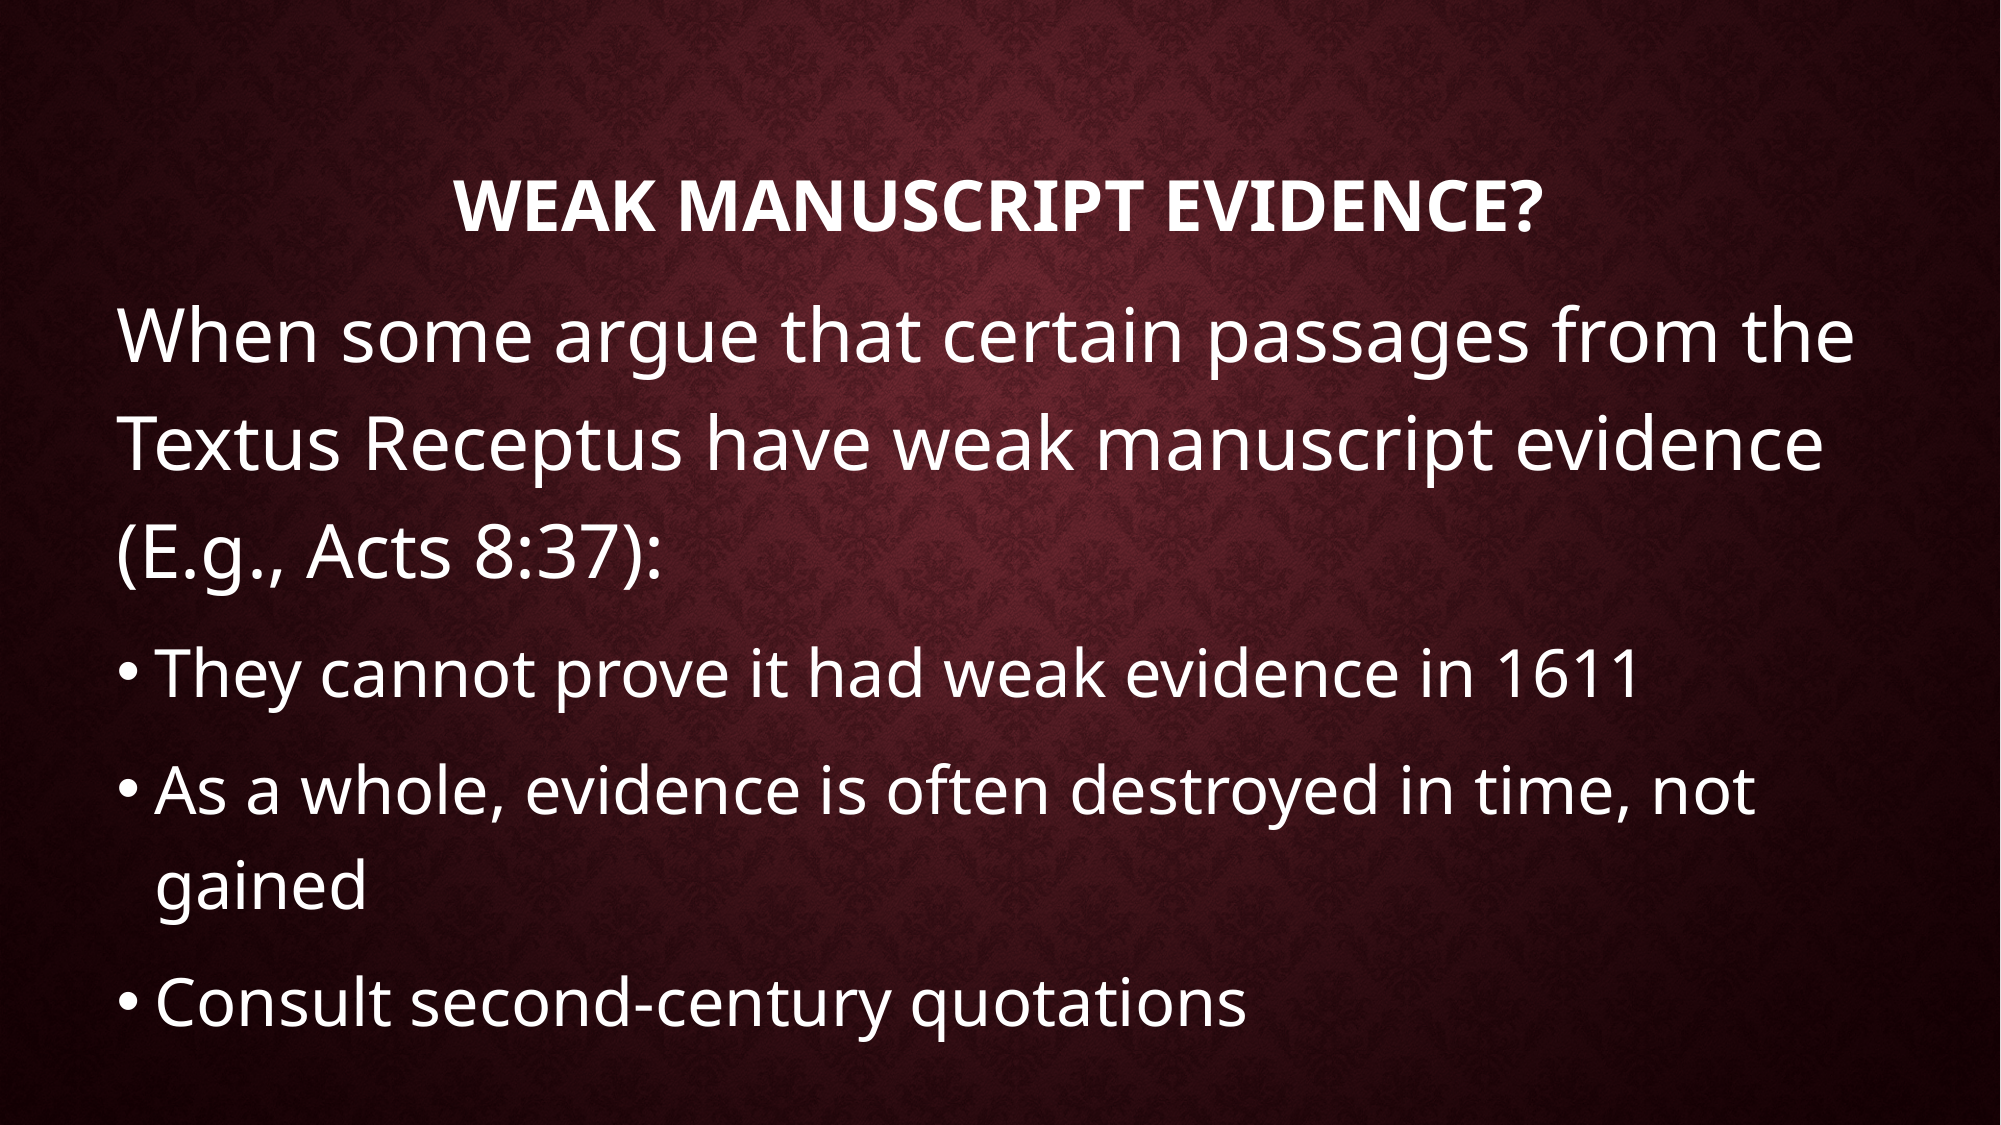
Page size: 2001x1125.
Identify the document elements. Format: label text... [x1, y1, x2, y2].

title Weak Manuscript Evidence? [149, 99, 1849, 262]
list When some argue that certain passages from the Textus Receptus have weak manuscript evidence (E.g., Acts 8:37): They cannot prove it had weak evidence in 1611 As a whole, evidence is often destroyed in time, not gained Consult second-century quotations [101, 262, 1899, 1125]
